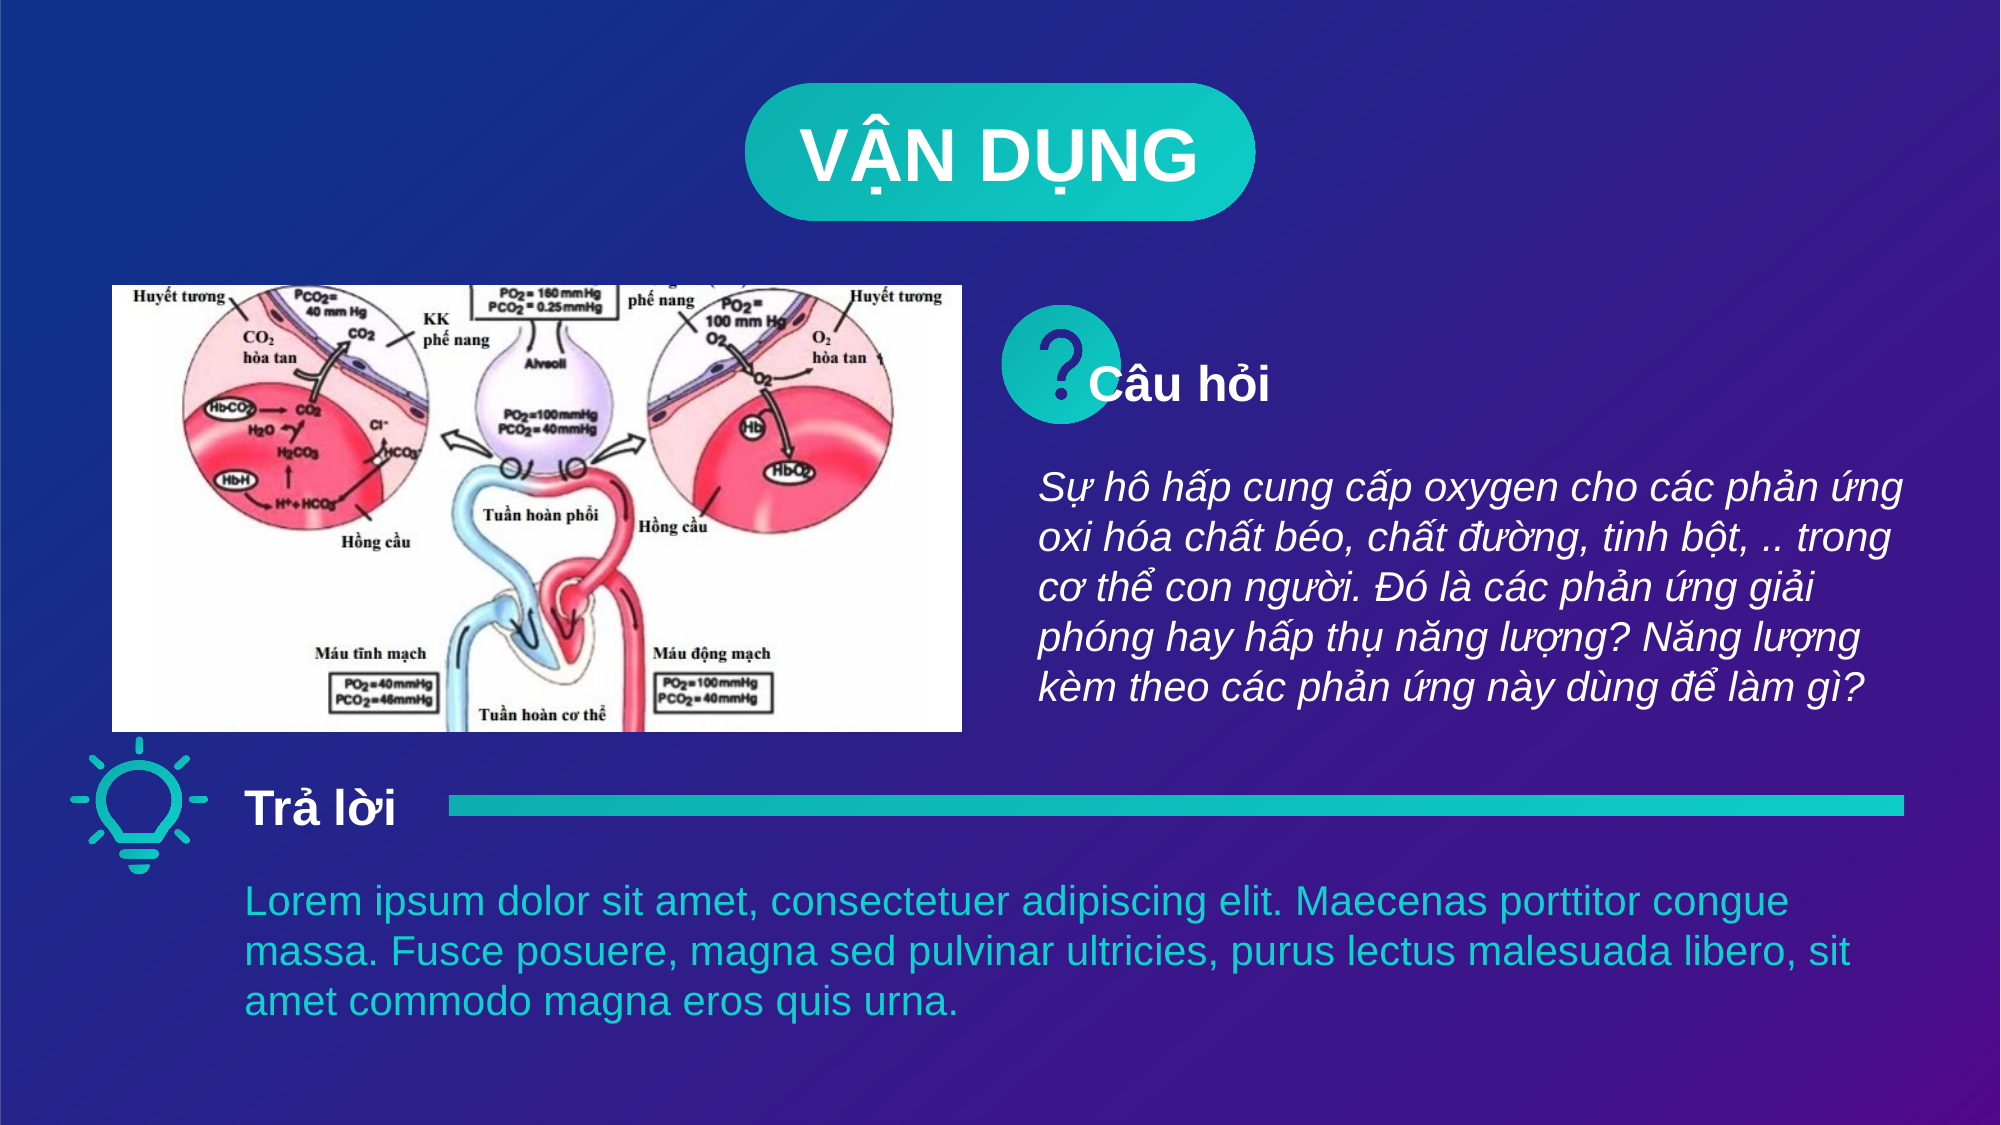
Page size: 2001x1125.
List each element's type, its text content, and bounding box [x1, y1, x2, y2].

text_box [70, 736, 208, 874]
text_box Trả lời [244, 774, 412, 836]
picture [0, 0, 2001, 1125]
text_box VẬN DỤNG [743, 82, 1257, 222]
text_box [1000, 303, 1120, 425]
text_box Câu hỏi [1088, 351, 1273, 412]
text_box Lorem ipsum dolor sit amet, consectetuer adipiscing elit. Maecenas porttitor congue massa. Fusce posuere, magna sed pulvinar ultricies, purus lectus malesuada libero, sit amet commodo magna eros quis urna. [244, 874, 1904, 1025]
text_box [448, 794, 1905, 816]
text_box Sự hô hấp cung cấp oxygen cho các phản ứng oxi hóa chất béo, chất đường, tinh bột, .. trong cơ thể con người. Đó là các phản ứng giải phóng hay hấp thụ năng lượng? Năng lượng kèm theo các phản ứng này dùng để làm gì? [1038, 459, 1917, 710]
